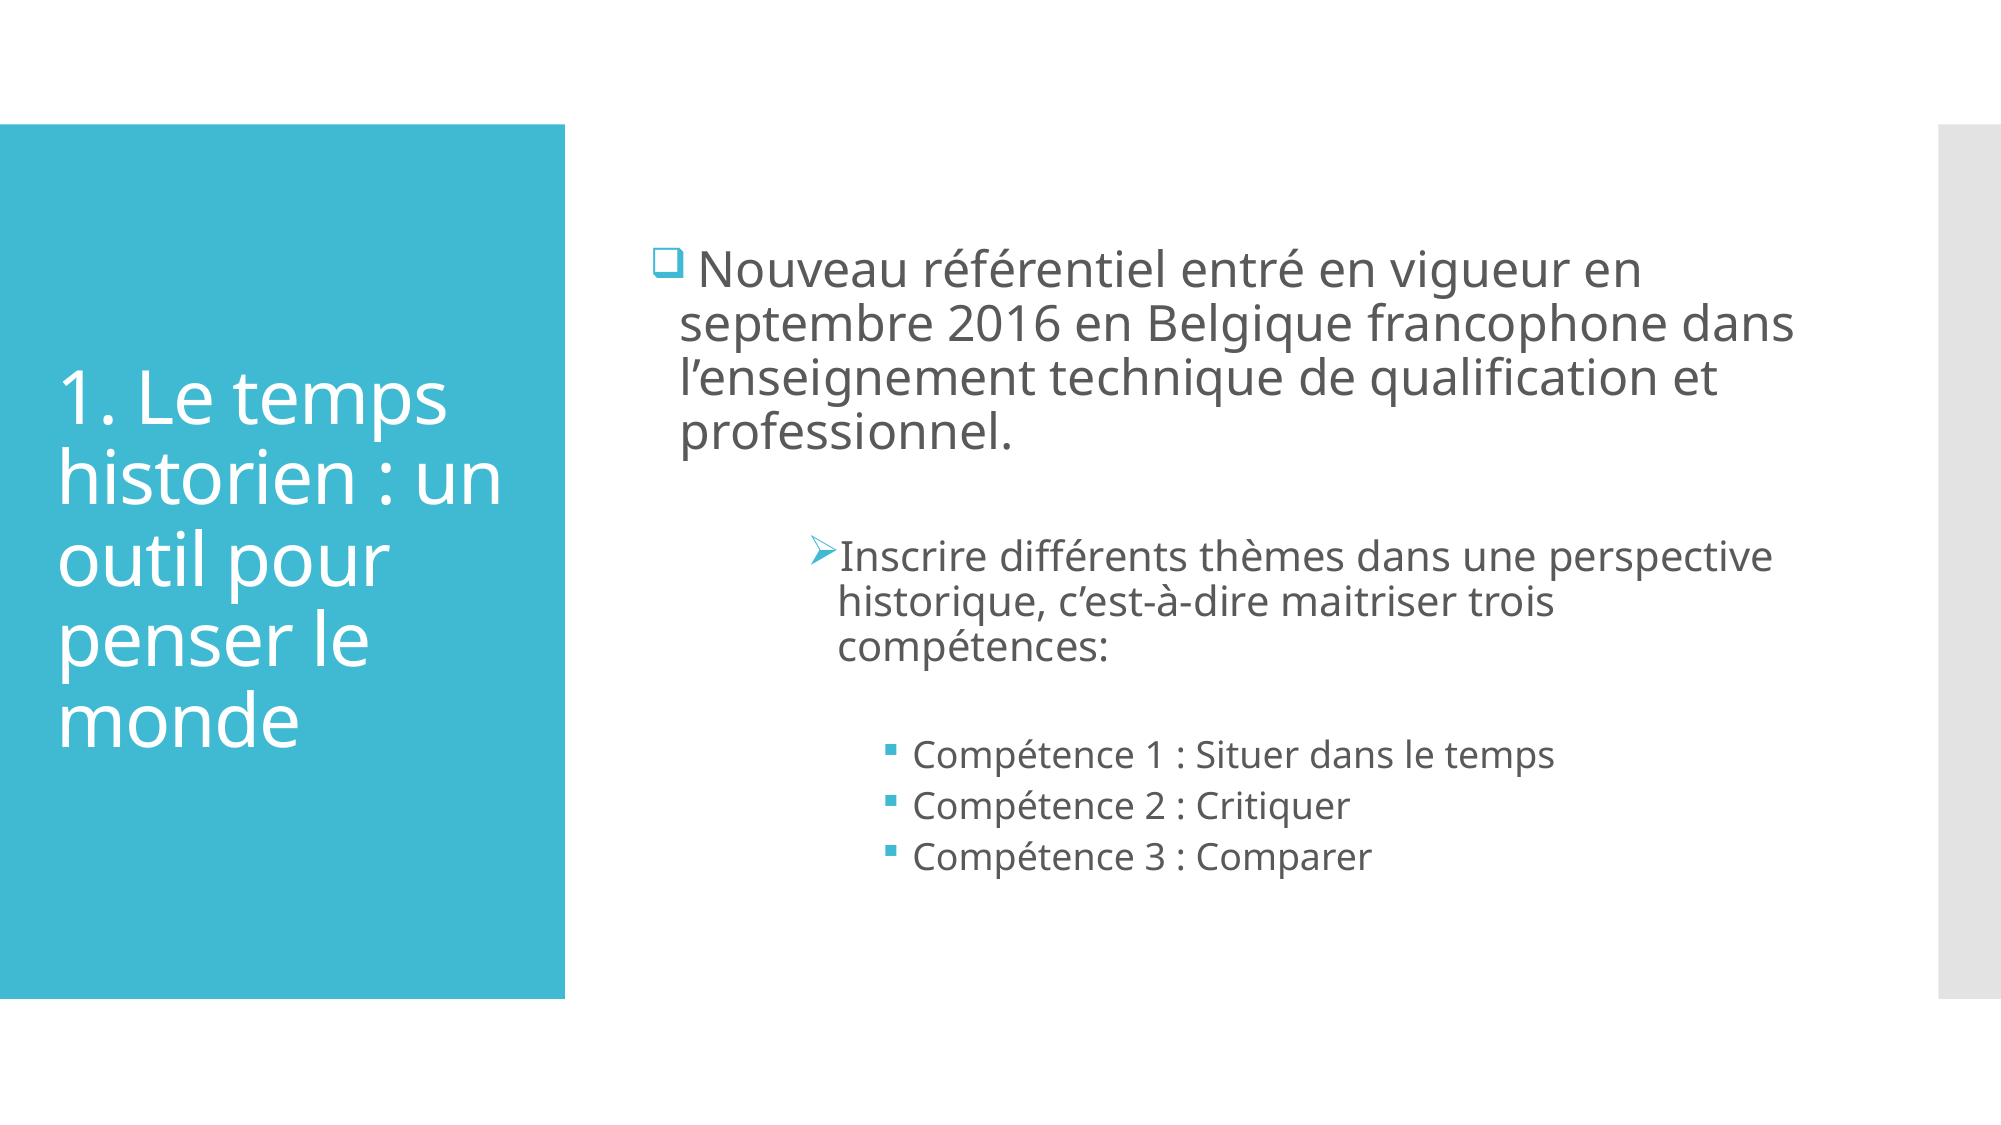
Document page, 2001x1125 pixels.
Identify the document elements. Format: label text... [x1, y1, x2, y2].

list Nouveau référentiel entré en vigueur en septembre 2016 en Belgique francophone dans l’enseignement technique de qualification et professionnel. Inscrire différents thèmes dans une perspective historique, c’est-à-dire maitriser trois compétences: Compétence 1 : Situer dans le temps Compétence 2 : Critiquer Compétence 3 : Comparer [634, 141, 1835, 982]
title 1. Le temps historien : un outil pour penser le monde [41, 184, 525, 940]
